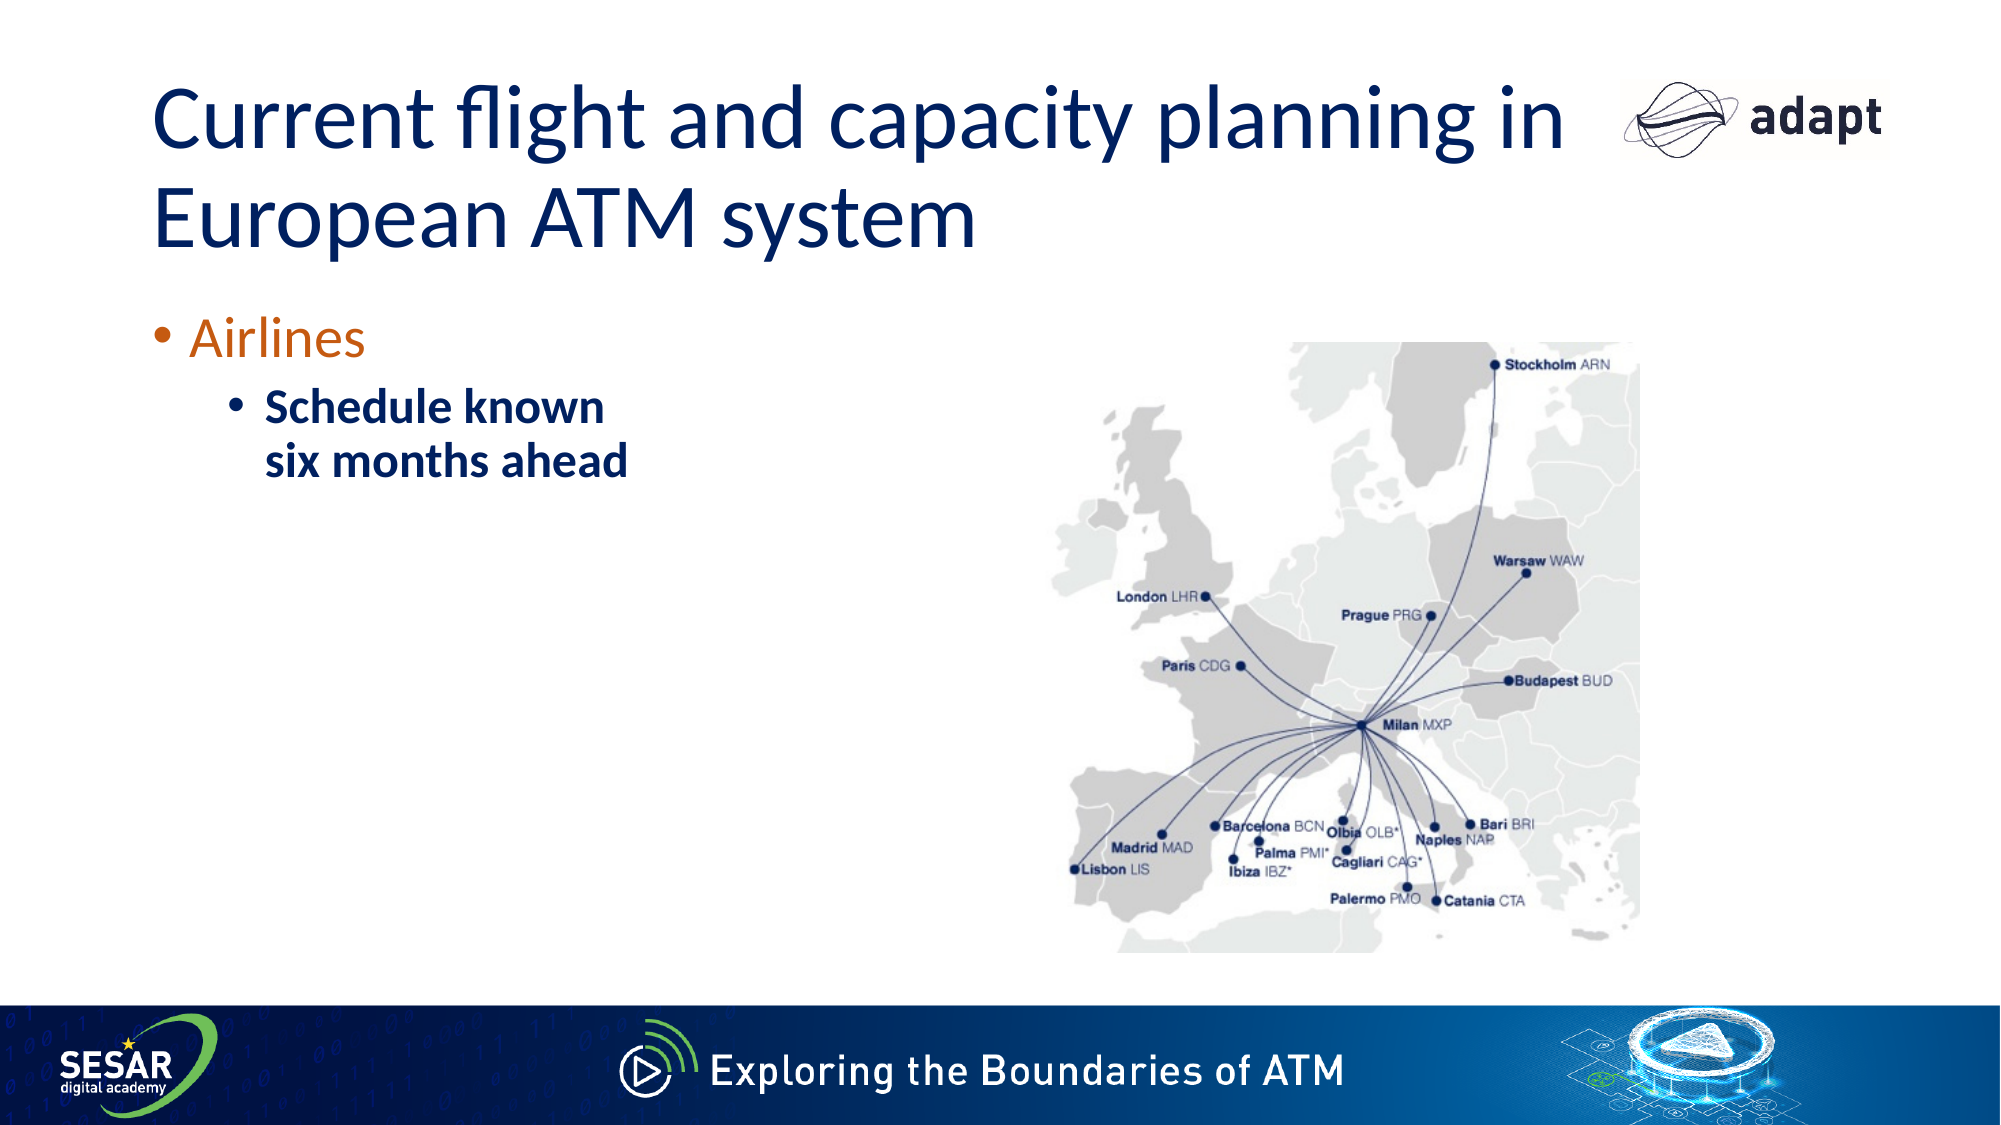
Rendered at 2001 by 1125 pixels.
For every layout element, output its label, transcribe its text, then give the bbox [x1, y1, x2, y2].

picture [0, 1005, 2000, 1125]
picture [1863, 79, 1890, 160]
list Airlines Schedule known six months ahead [137, 299, 662, 995]
picture [1035, 342, 1640, 953]
title Current flight and capacity planning in European ATM system [137, 59, 1863, 278]
